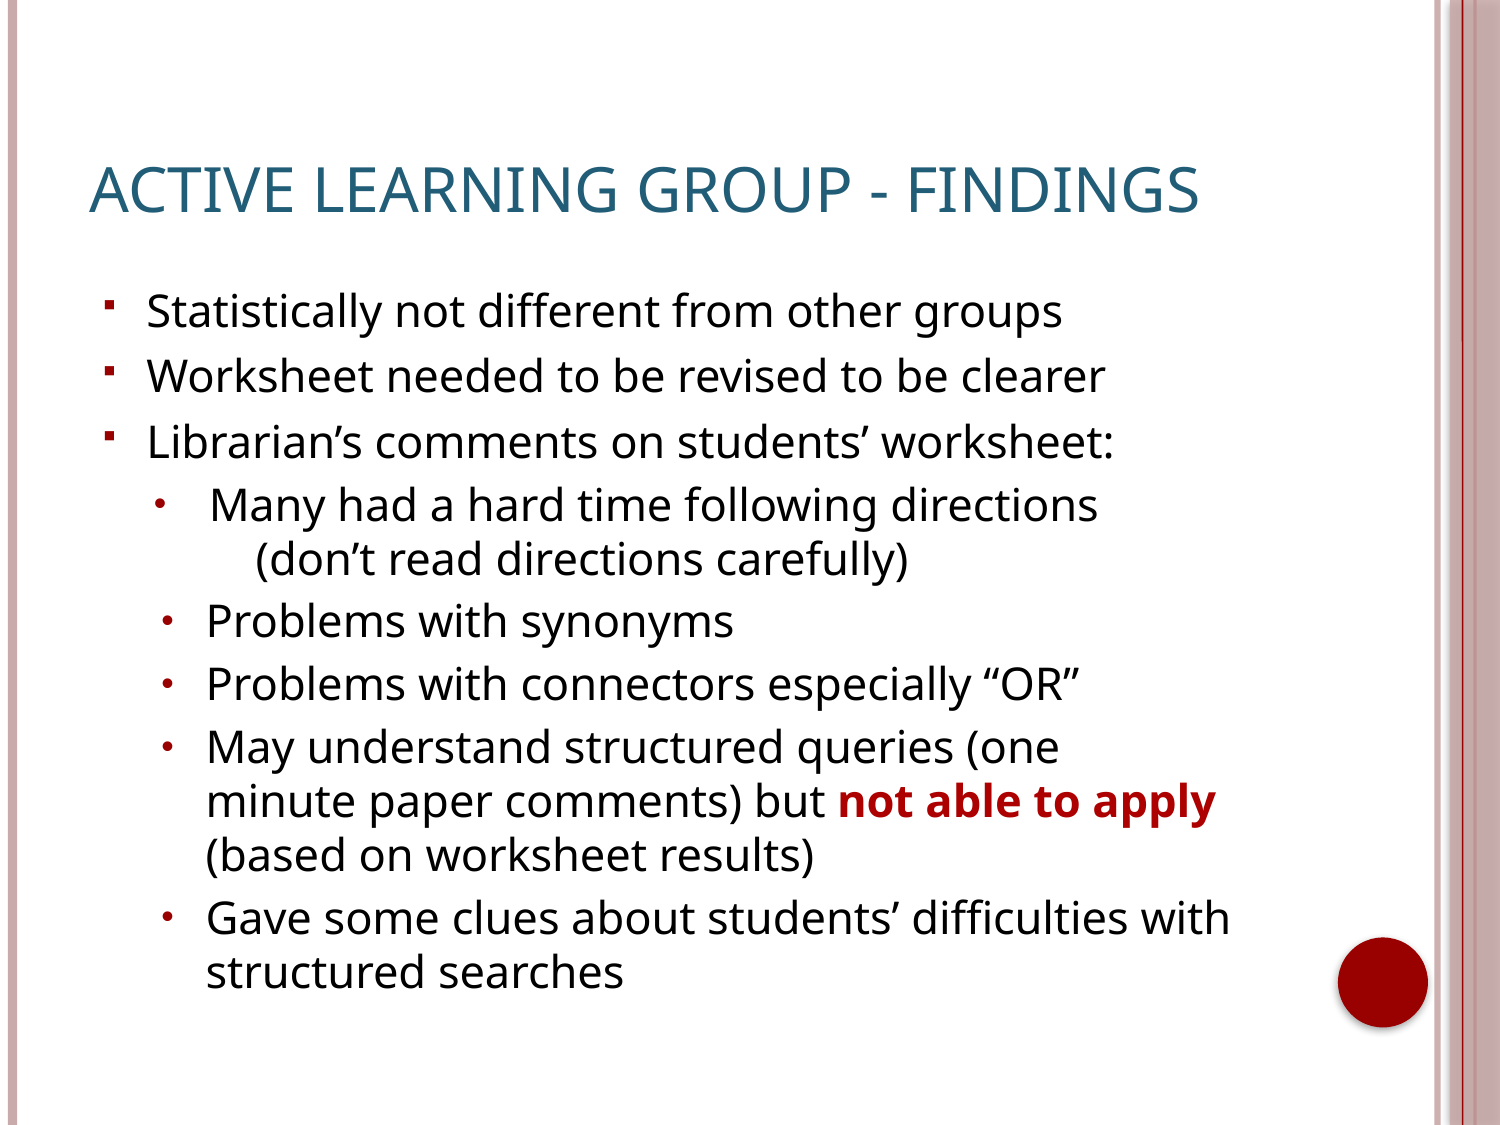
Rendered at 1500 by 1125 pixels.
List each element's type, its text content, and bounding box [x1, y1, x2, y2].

title Active Learning Group - Findings [75, 45, 1300, 233]
list Statistically not different from other groups Worksheet needed to be revised to be clearer Librarian’s comments on students’ worksheet: Many had a hard time following directions (don’t read directions carefully) Problems with synonyms Problems with connectors especially “OR” May understand structured queries (one minute paper comments) but not able to apply (based on worksheet results) Gave some clues about students’ difficulties with structured searches [87, 275, 1463, 1013]
